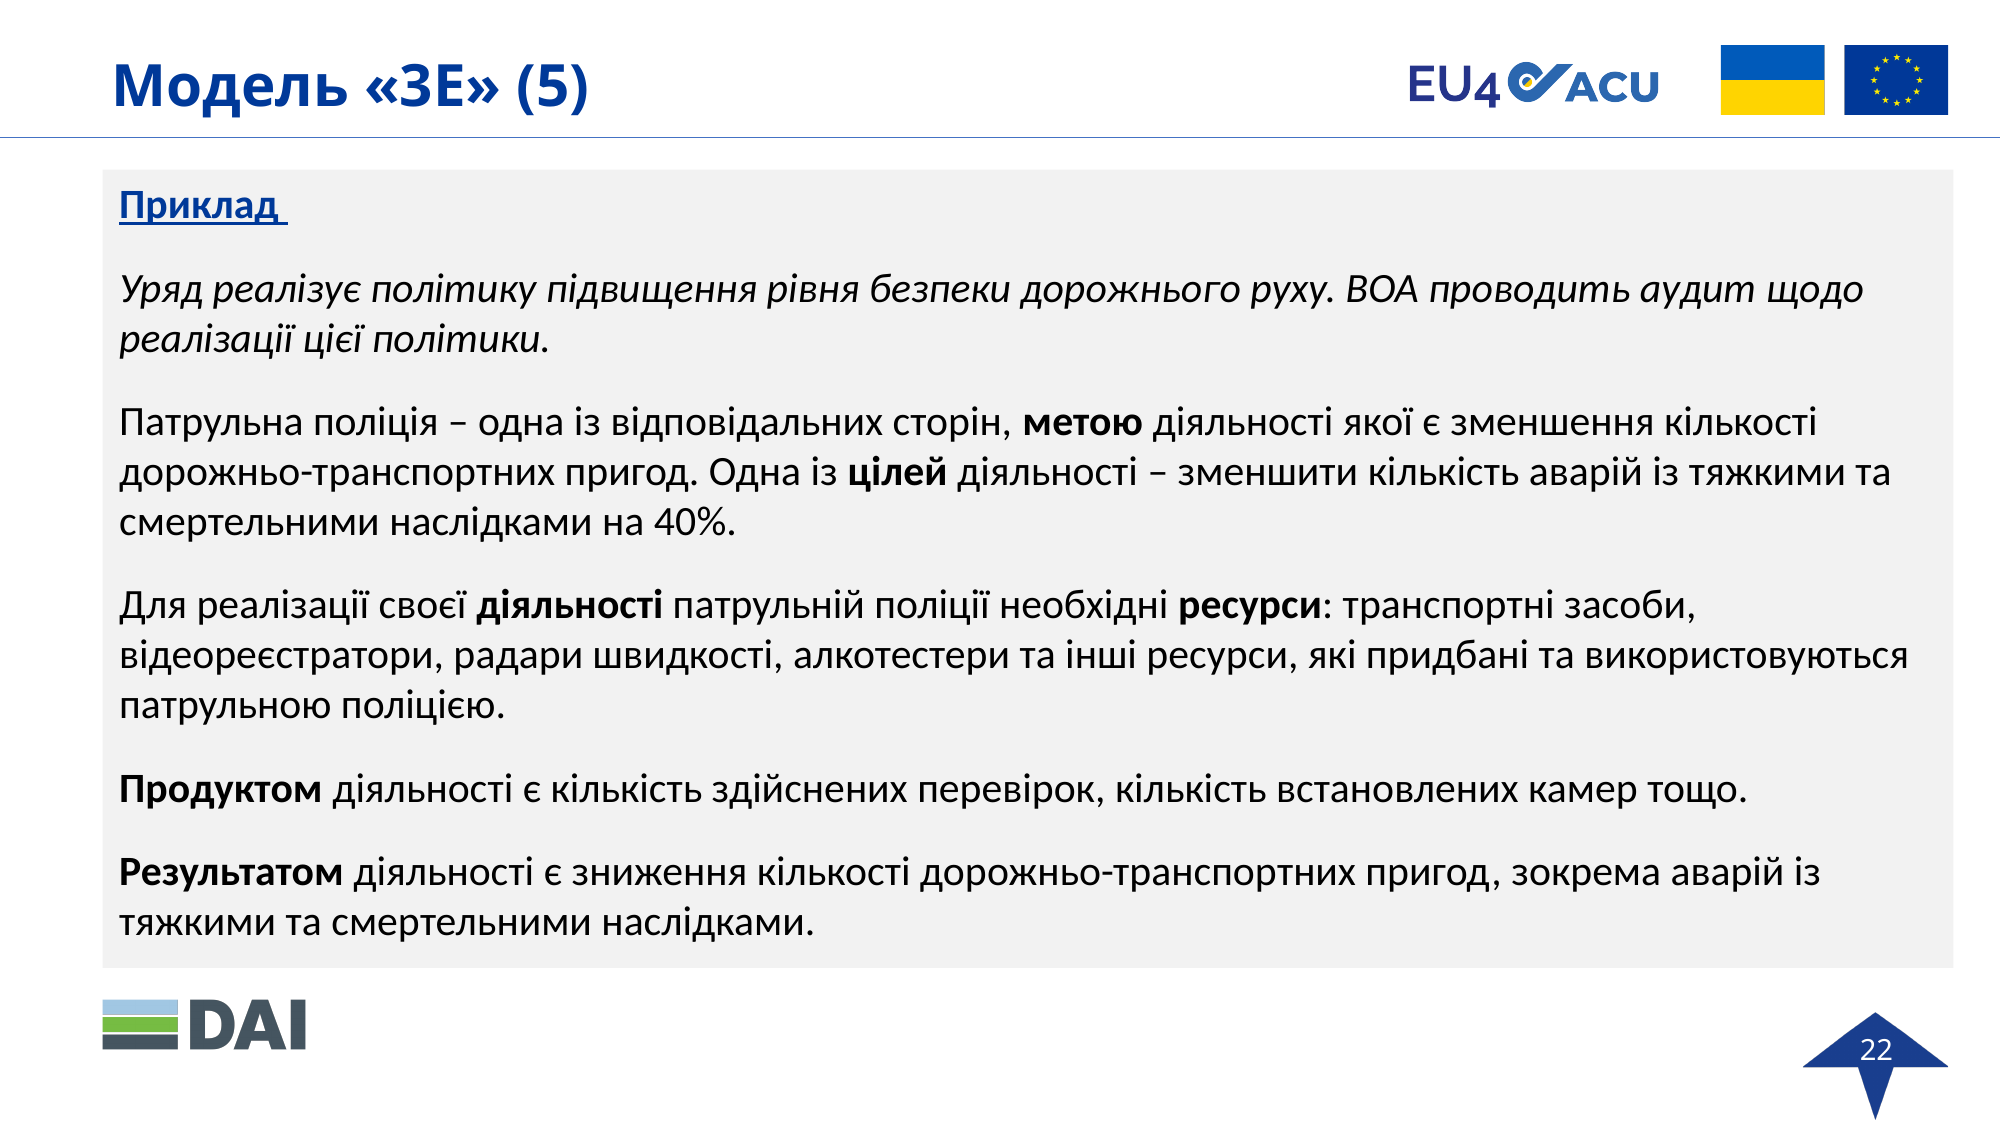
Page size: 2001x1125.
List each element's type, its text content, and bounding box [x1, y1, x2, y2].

picture [102, 999, 306, 1050]
list Приклад Уряд реалізує політику підвищення рівня безпеки дорожнього руху. ВОА проводить аудит щодо реалізації цієї політики. Патрульна поліція – одна із відповідальних сторін, метою діяльності якої є зменшення кількості дорожньо-транспортних пригод. Одна із цілей діяльності – зменшити кількість аварій із тяжкими та смертельними наслідками на 40%. Для реалізації своєї діяльності патрульній поліції необхідні ресурси: транспортні засоби, відеореєстратори, радари швидкості, алкотестери та інші ресурси, які придбані та використовуються патрульною поліцією. Продуктом діяльності є кількість здійснених перевірок, кількість встановлених камер тощо. Результатом діяльності є зниження кількості дорожньо-транспортних пригод, зокрема аварій із тяжкими та смертельними наслідками. [102, 169, 1954, 968]
title Модель «3Е» (5) [96, 47, 1325, 129]
text_box 22 [1845, 1024, 1909, 1075]
picture [1406, 58, 1661, 113]
